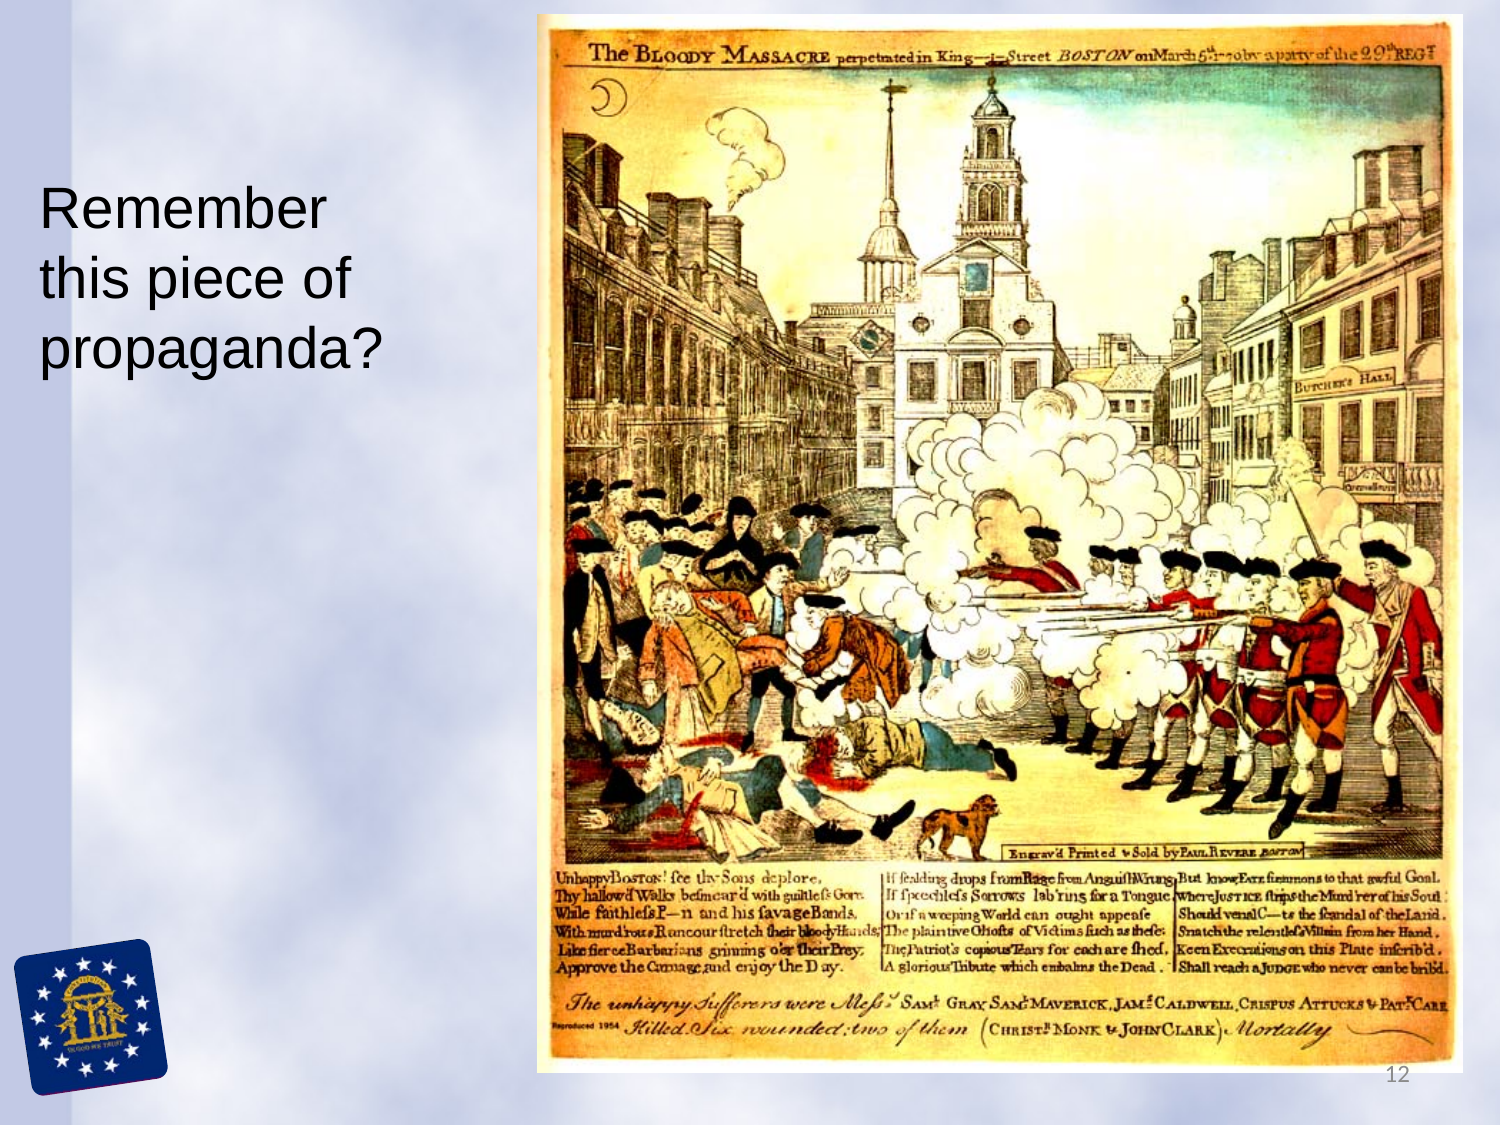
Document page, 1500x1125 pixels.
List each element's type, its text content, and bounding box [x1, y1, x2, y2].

slide_number 12 [1074, 1080, 1425, 1103]
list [537, 14, 1463, 1073]
text_box Remember this piece of propaganda? [24, 162, 438, 458]
picture [0, 0, 1500, 1125]
